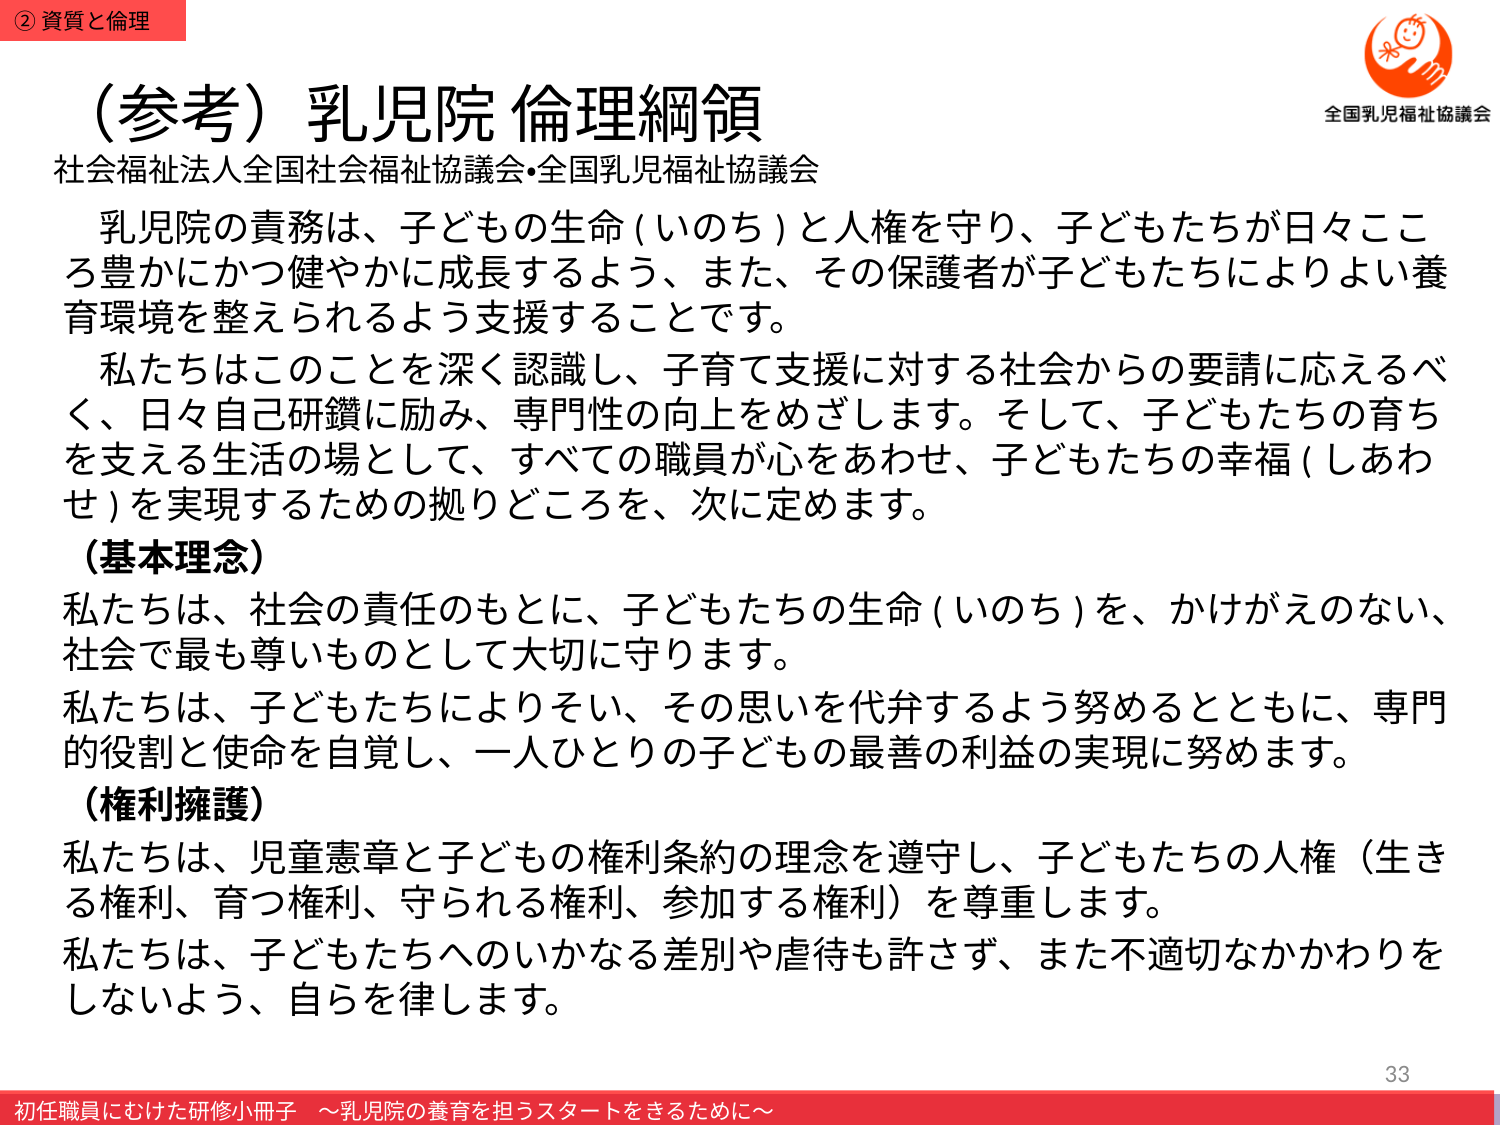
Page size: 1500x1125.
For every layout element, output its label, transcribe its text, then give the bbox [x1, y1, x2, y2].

slide_number 33 [1074, 1042, 1425, 1103]
picture [1322, 9, 1495, 126]
list 乳児院の責務は、子どもの生命(いのち)と人権を守り、子どもたちが日々こころ豊かにかつ健やかに成長するよう、また、その保護者が子どもたちによりよい養育環境を整えられるよう支援することです。 私たちはこのことを深く認識し、子育て支援に対する社会からの要請に応えるべく、日々自己研鑽に励み、専門性の向上をめざします。そして、子どもたちの育ちを支える生活の場として、すべての職員が心をあわせ、子どもたちの幸福(しあわせ)を実現するための拠りどころを、次に定めます。 （基本理念） 私たちは、社会の責任のもとに、子どもたちの生命(いのち)を、かけがえのない、社会で最も尊いものとして大切に守ります｡ 私たちは、子どもたちによりそい、その思いを代弁するよう努めるとともに、専門的役割と使命を自覚し、一人ひとりの子どもの最善の利益の実現に努めます。 （権利擁護） 私たちは、児童憲章と子どもの権利条約の理念を遵守し、子どもたちの人権（生きる権利、育つ権利、守られる権利、参加する権利）を尊重します。 私たちは、子どもたちへのいかなる差別や虐待も許さず、また不適切なかかわりをしないよう、自らを律します。 [47, 196, 1471, 1059]
title （参考）乳児院 倫理綱領 社会福祉法人全国社会福祉協議会・全国乳児福祉協議会 [39, 66, 1441, 197]
